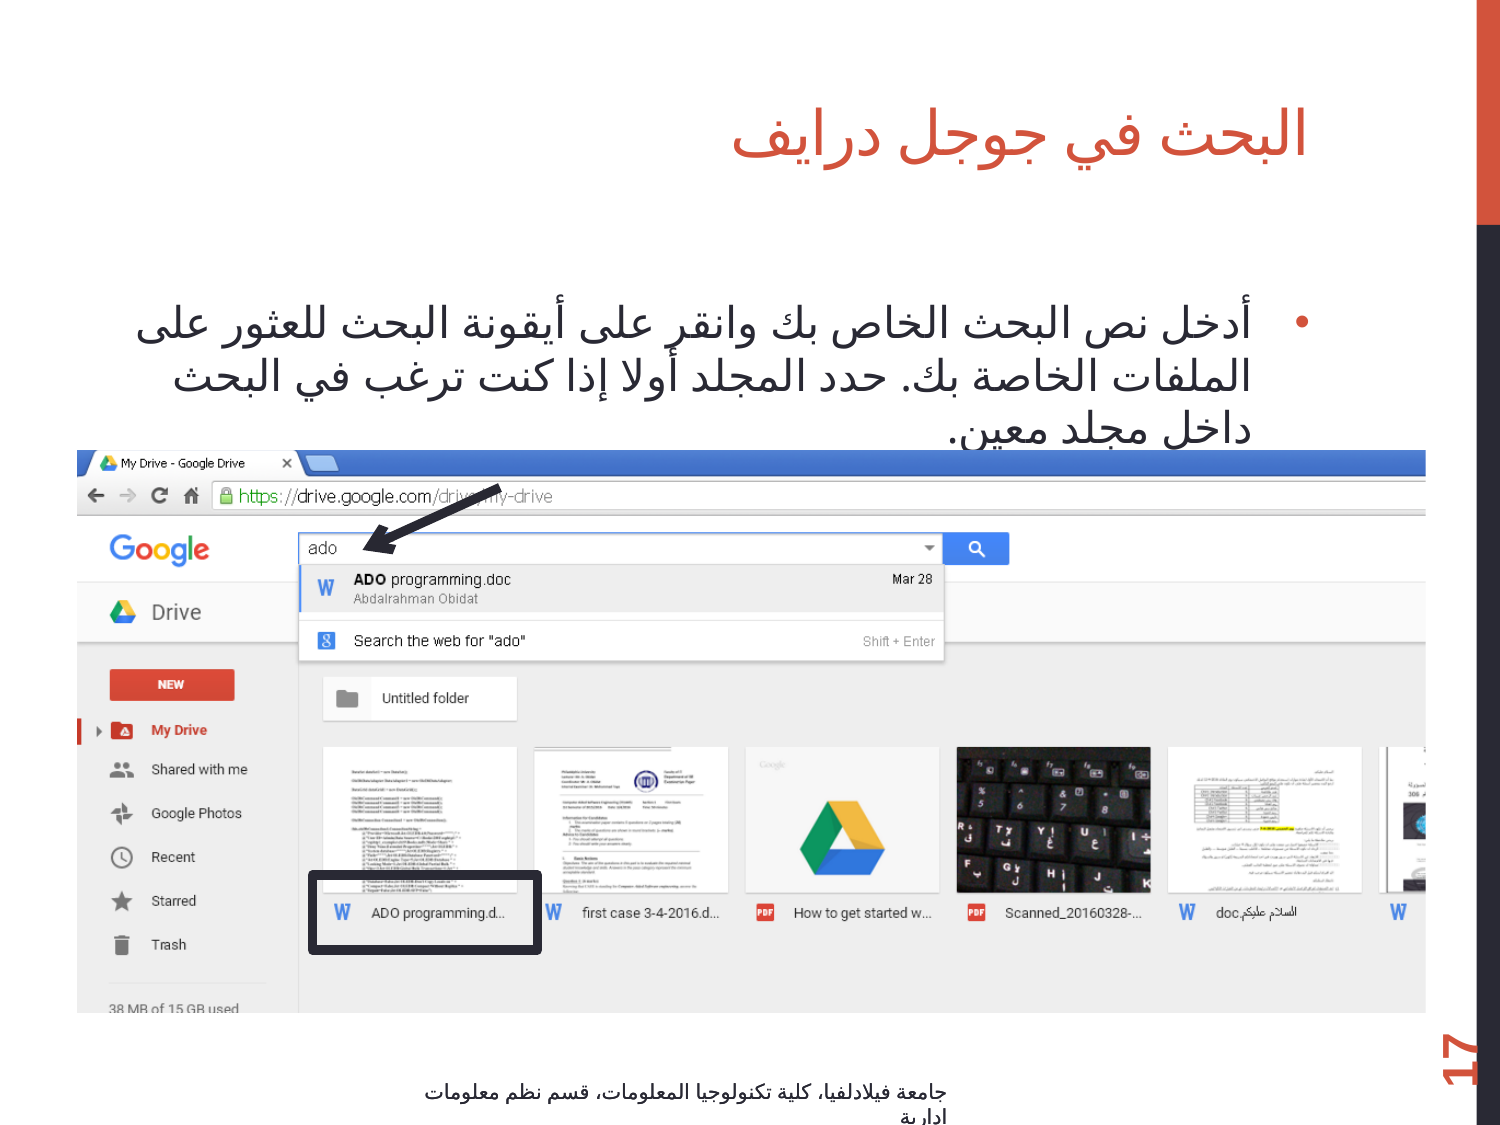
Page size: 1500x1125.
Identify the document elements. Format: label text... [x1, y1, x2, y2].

picture [76, 449, 1427, 1013]
slide_number 17 [1427, 887, 1488, 1104]
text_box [361, 486, 501, 551]
list أدخل نص البحث الخاص بك وانقر على أيقونة البحث للعثور على الملفات الخاصة بك. حدد المجلد أولا إذا كنت ترغب في البحث داخل مجلد معين. [75, 287, 1325, 451]
title البحث في جوجل درايف [75, 24, 1325, 250]
